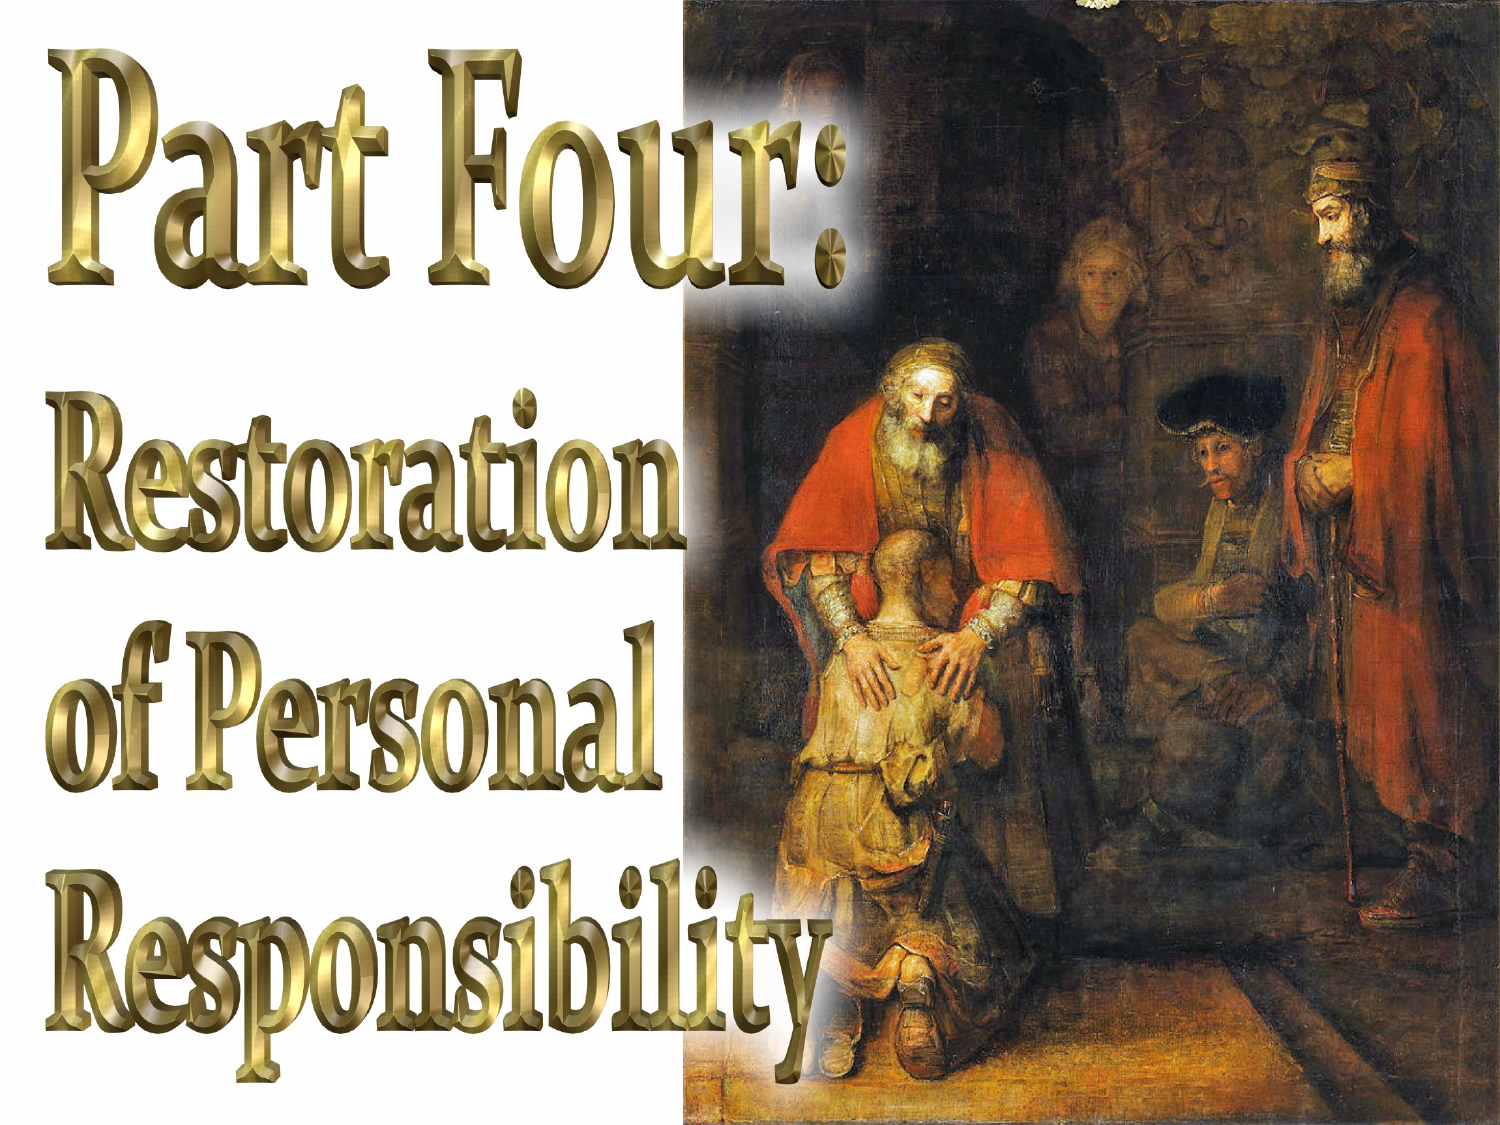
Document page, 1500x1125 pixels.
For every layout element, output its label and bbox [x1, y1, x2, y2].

list [0, 0, 1500, 1125]
